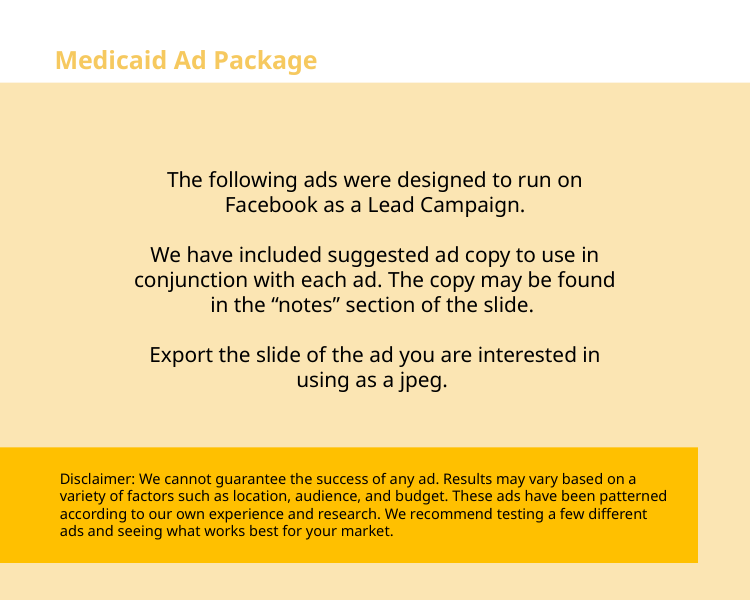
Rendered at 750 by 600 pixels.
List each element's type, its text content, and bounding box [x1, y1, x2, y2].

text_box Disclaimer: We cannot guarantee the success of any ad. Results may vary based on a variety of factors such as location, audience, and budget. These ads have been patterned according to our own experience and research. We recommend testing a few different ads and seeing what works best for your market. [45, 462, 685, 547]
text_box Medicaid Ad Package [0, 37, 428, 82]
text_box The following ads were designed to run on Facebook as a Lead Campaign. We have included suggested ad copy to use in conjunction with each ad. The copy may be found in the “notes” section of the slide. Export the slide of the ad you are interested in using as a jpeg. [119, 159, 631, 400]
text_box [0, 446, 699, 564]
text_box [0, 82, 750, 600]
